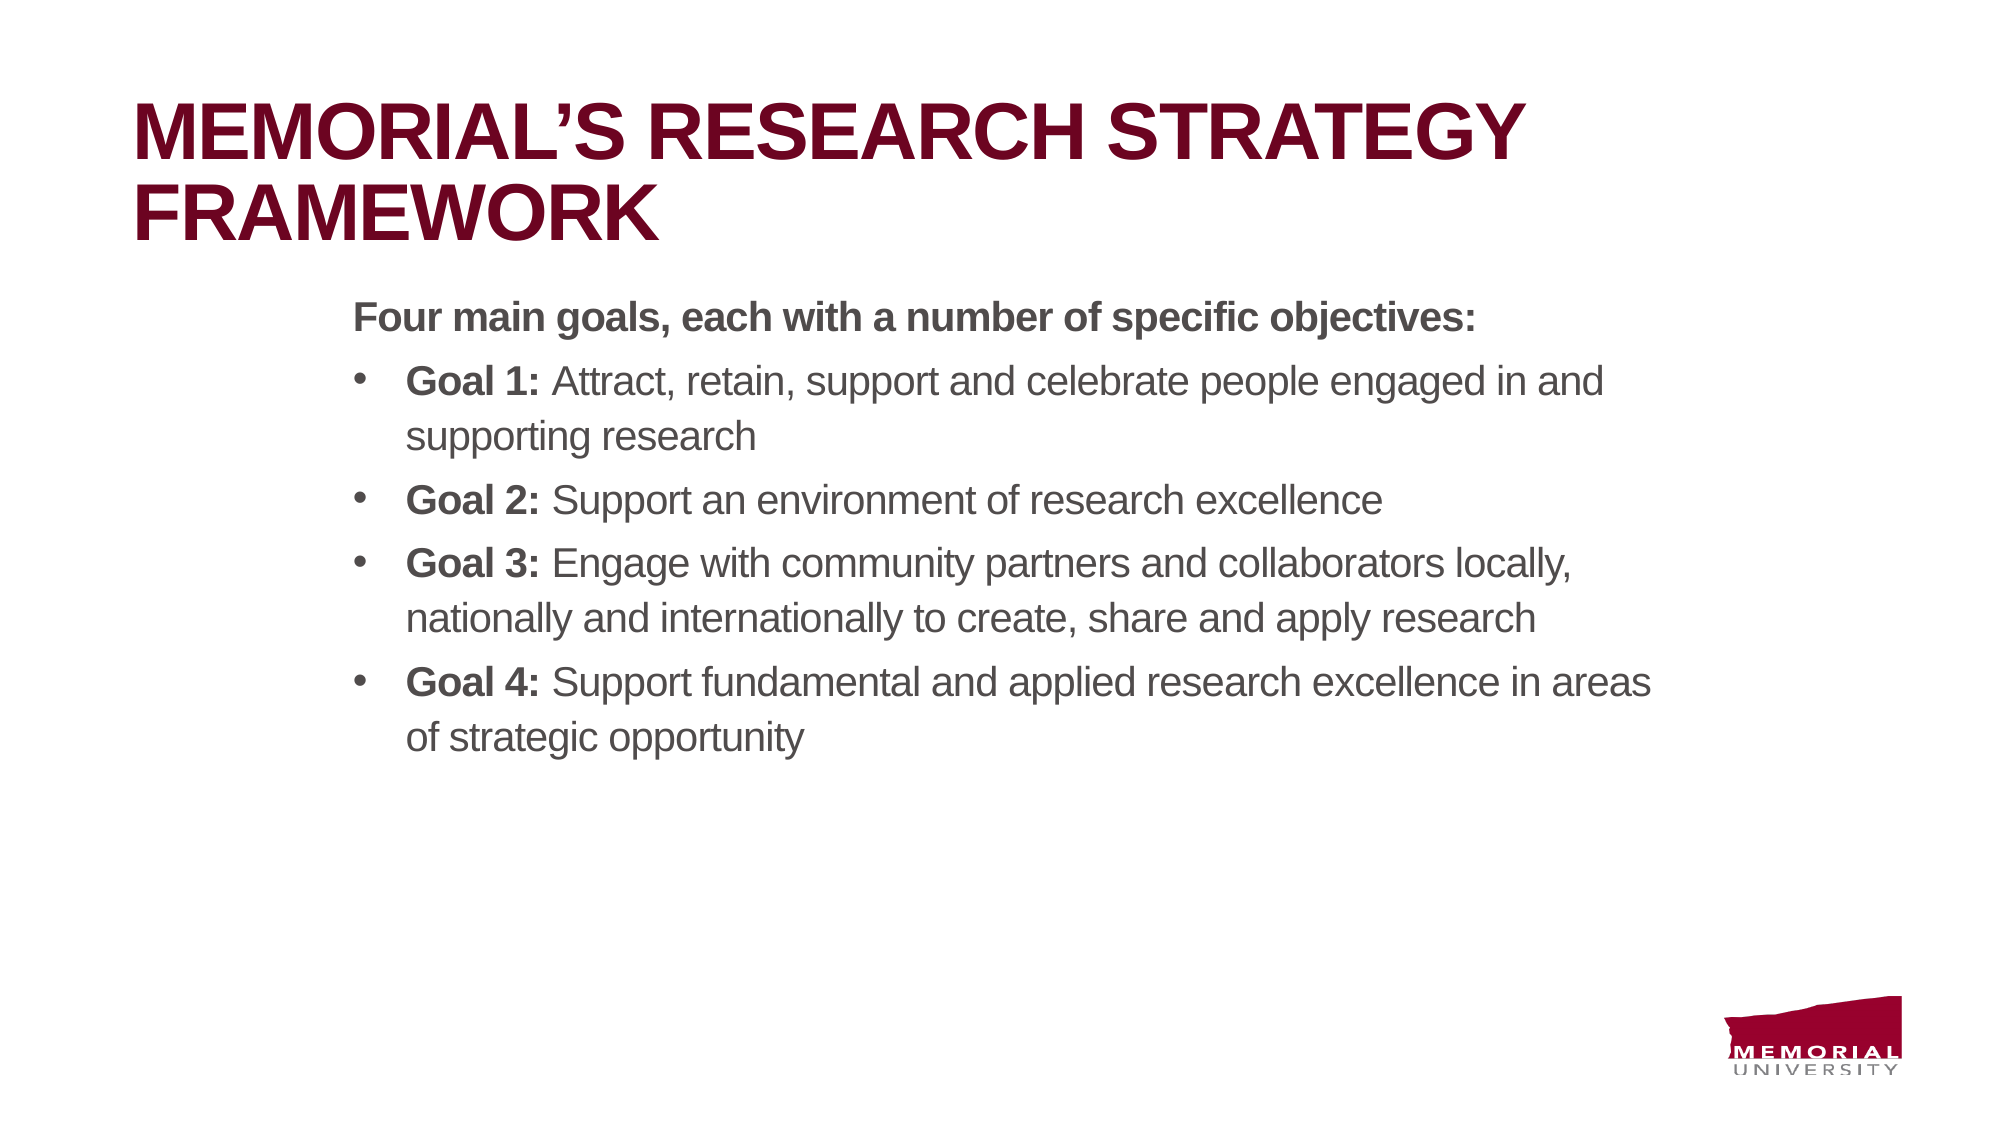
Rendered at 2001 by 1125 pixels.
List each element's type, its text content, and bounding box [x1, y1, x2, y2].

title Memorial’s Research Strategy Framework [117, 87, 1920, 278]
list Four main goals, each with a number of specific objectives: Goal 1: Attract, retain, support and celebrate people engaged in and supporting research Goal 2: Support an environment of research excellence Goal 3: Engage with community partners and collaborators locally, nationally and internationally to create, share and apply research Goal 4: Support fundamental and applied research excellence in areas of strategic opportunity [337, 277, 1676, 974]
